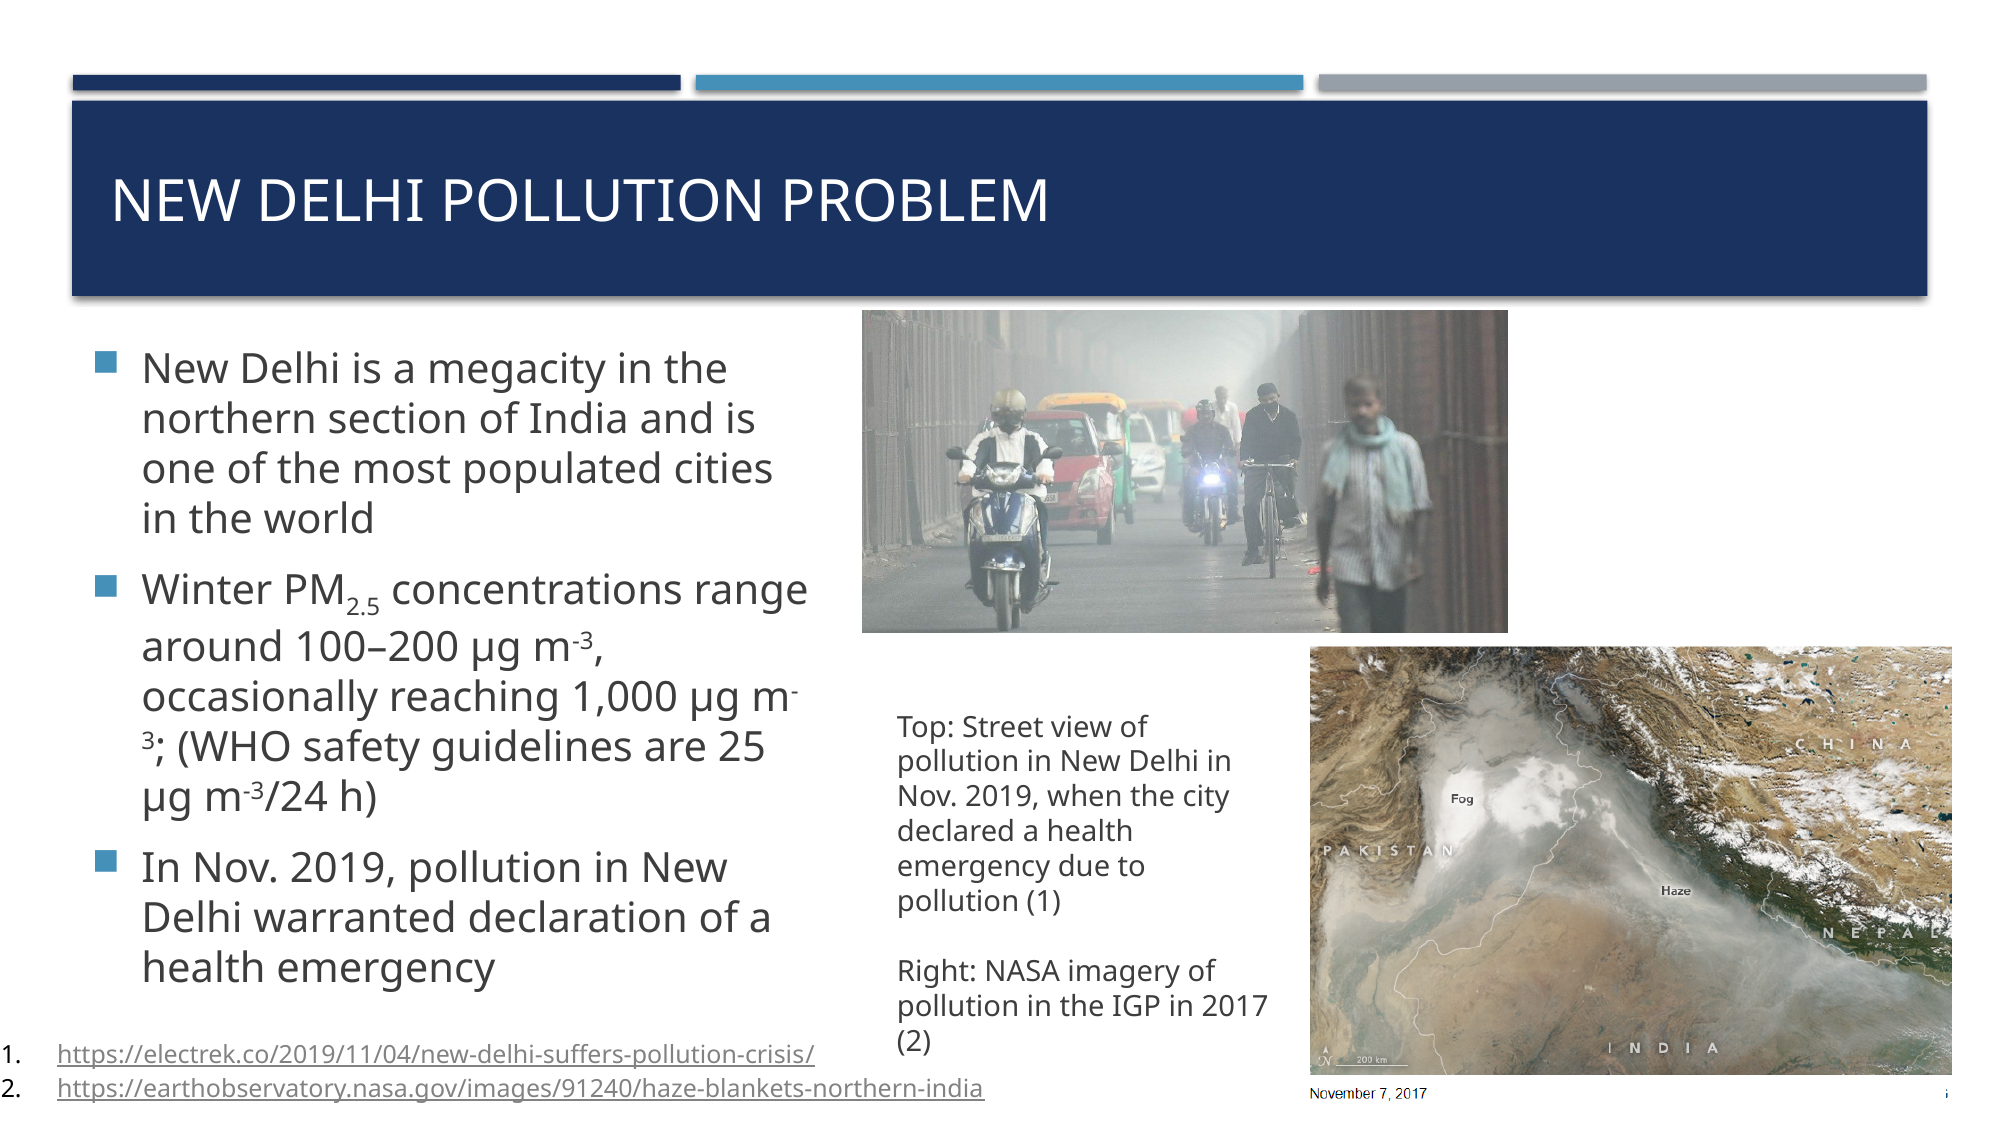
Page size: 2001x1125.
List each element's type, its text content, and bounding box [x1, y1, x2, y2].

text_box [1302, 638, 1959, 1108]
text_box Top: Street view of pollution in New Delhi in Nov. 2019, when the city declared a health emergency due to pollution (1) Right: NASA imagery of pollution in the IGP in 2017 (2) [882, 700, 1288, 1065]
title New Delhi Pollution Problem [95, 115, 1905, 282]
text_box https://electrek.co/2019/11/04/new-delhi-suffers-pollution-crisis/ https://earthobservatory.nasa.gov/images/91240/haze-blankets-northern-india [0, 1031, 1000, 1114]
list New Delhi is a megacity in the northern section of India and is one of the most populated cities in the world Winter PM2.5 concentrations range around 100–200 μg m-3, occasionally reaching 1,000 μg m-3; (WHO safety guidelines are 25 μg m-3/24 h) In Nov. 2019, pollution in New Delhi warranted declaration of a health emergency [76, 323, 829, 1010]
picture [862, 309, 1508, 633]
